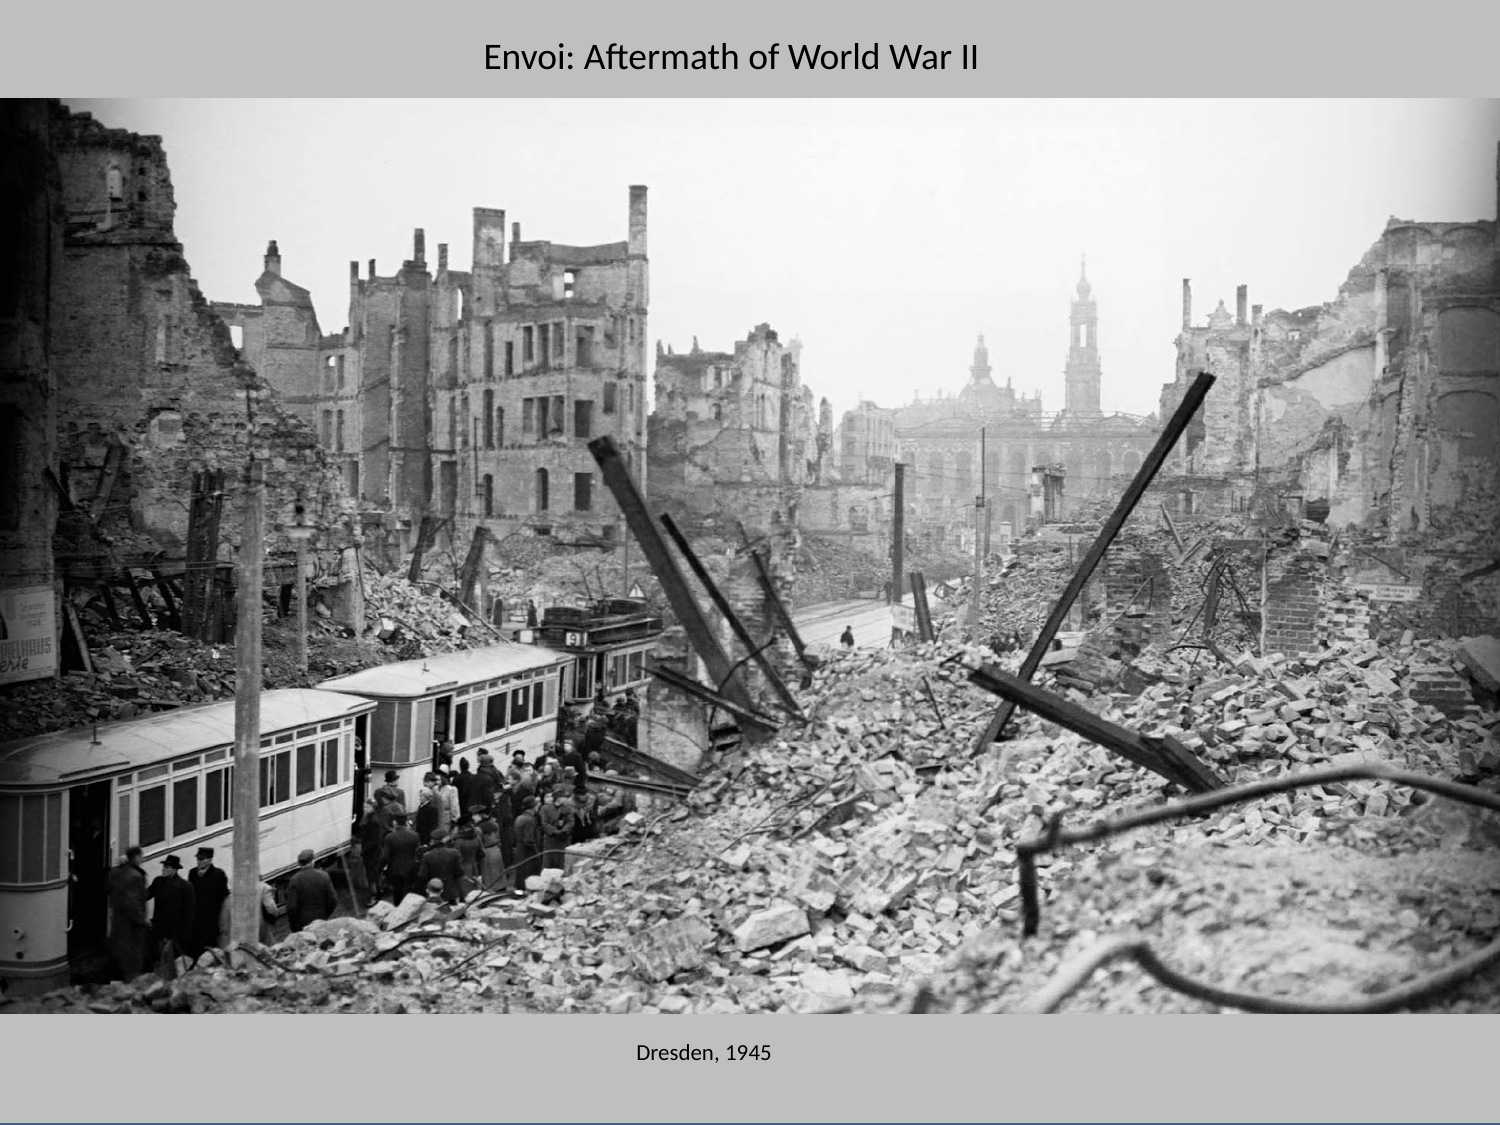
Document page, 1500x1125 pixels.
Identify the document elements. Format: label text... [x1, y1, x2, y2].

text_box [0, 0, 1500, 97]
text_box Dresden, 1945 [621, 1029, 797, 1073]
text_box Envoi: Aftermath of World War II [468, 24, 1032, 85]
text_box [0, 1022, 1500, 1125]
picture [0, 98, 1500, 1014]
